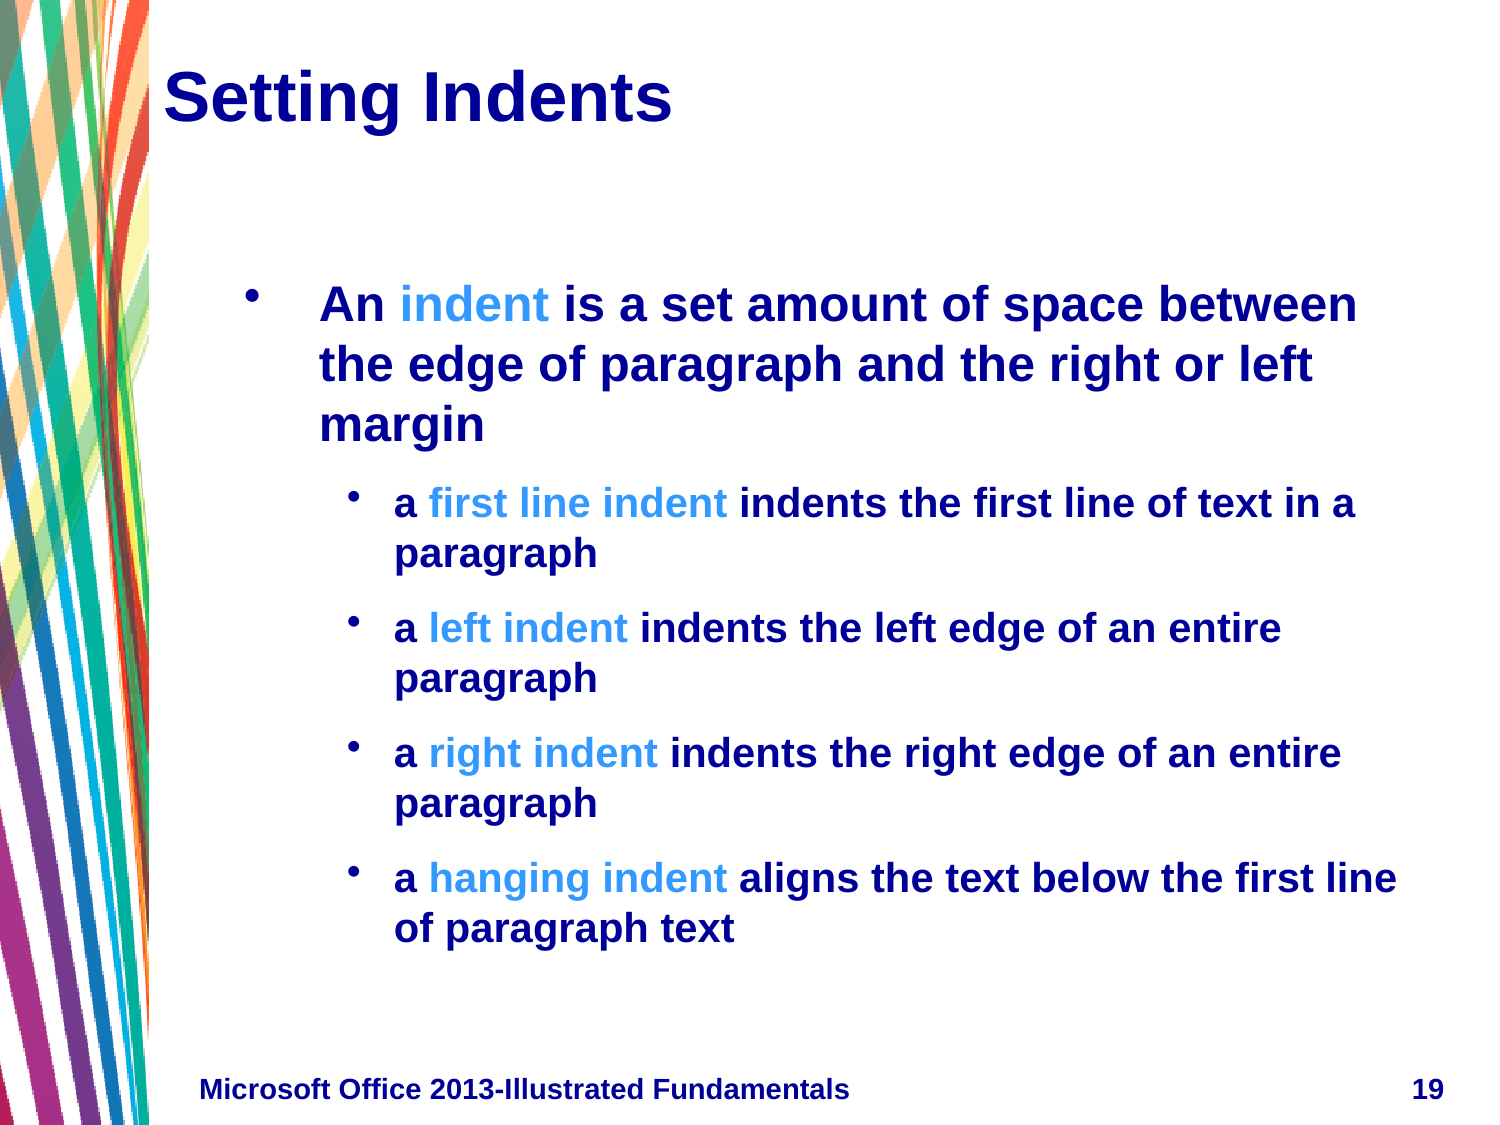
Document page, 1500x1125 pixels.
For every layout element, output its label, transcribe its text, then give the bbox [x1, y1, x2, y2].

list An indent is a set amount of space between the edge of paragraph and the right or left margin a first line indent indents the first line of text in a paragraph a left indent indents the left edge of an entire paragraph a right indent indents the right edge of an entire paragraph a hanging indent aligns the text below the first line of paragraph text [228, 263, 1428, 1002]
slide_number 19 [1356, 1062, 1460, 1105]
title Setting Indents [147, 0, 1500, 189]
footer Microsoft Office 2013-Illustrated Fundamentals [183, 1062, 1147, 1125]
picture [0, 0, 149, 1125]
